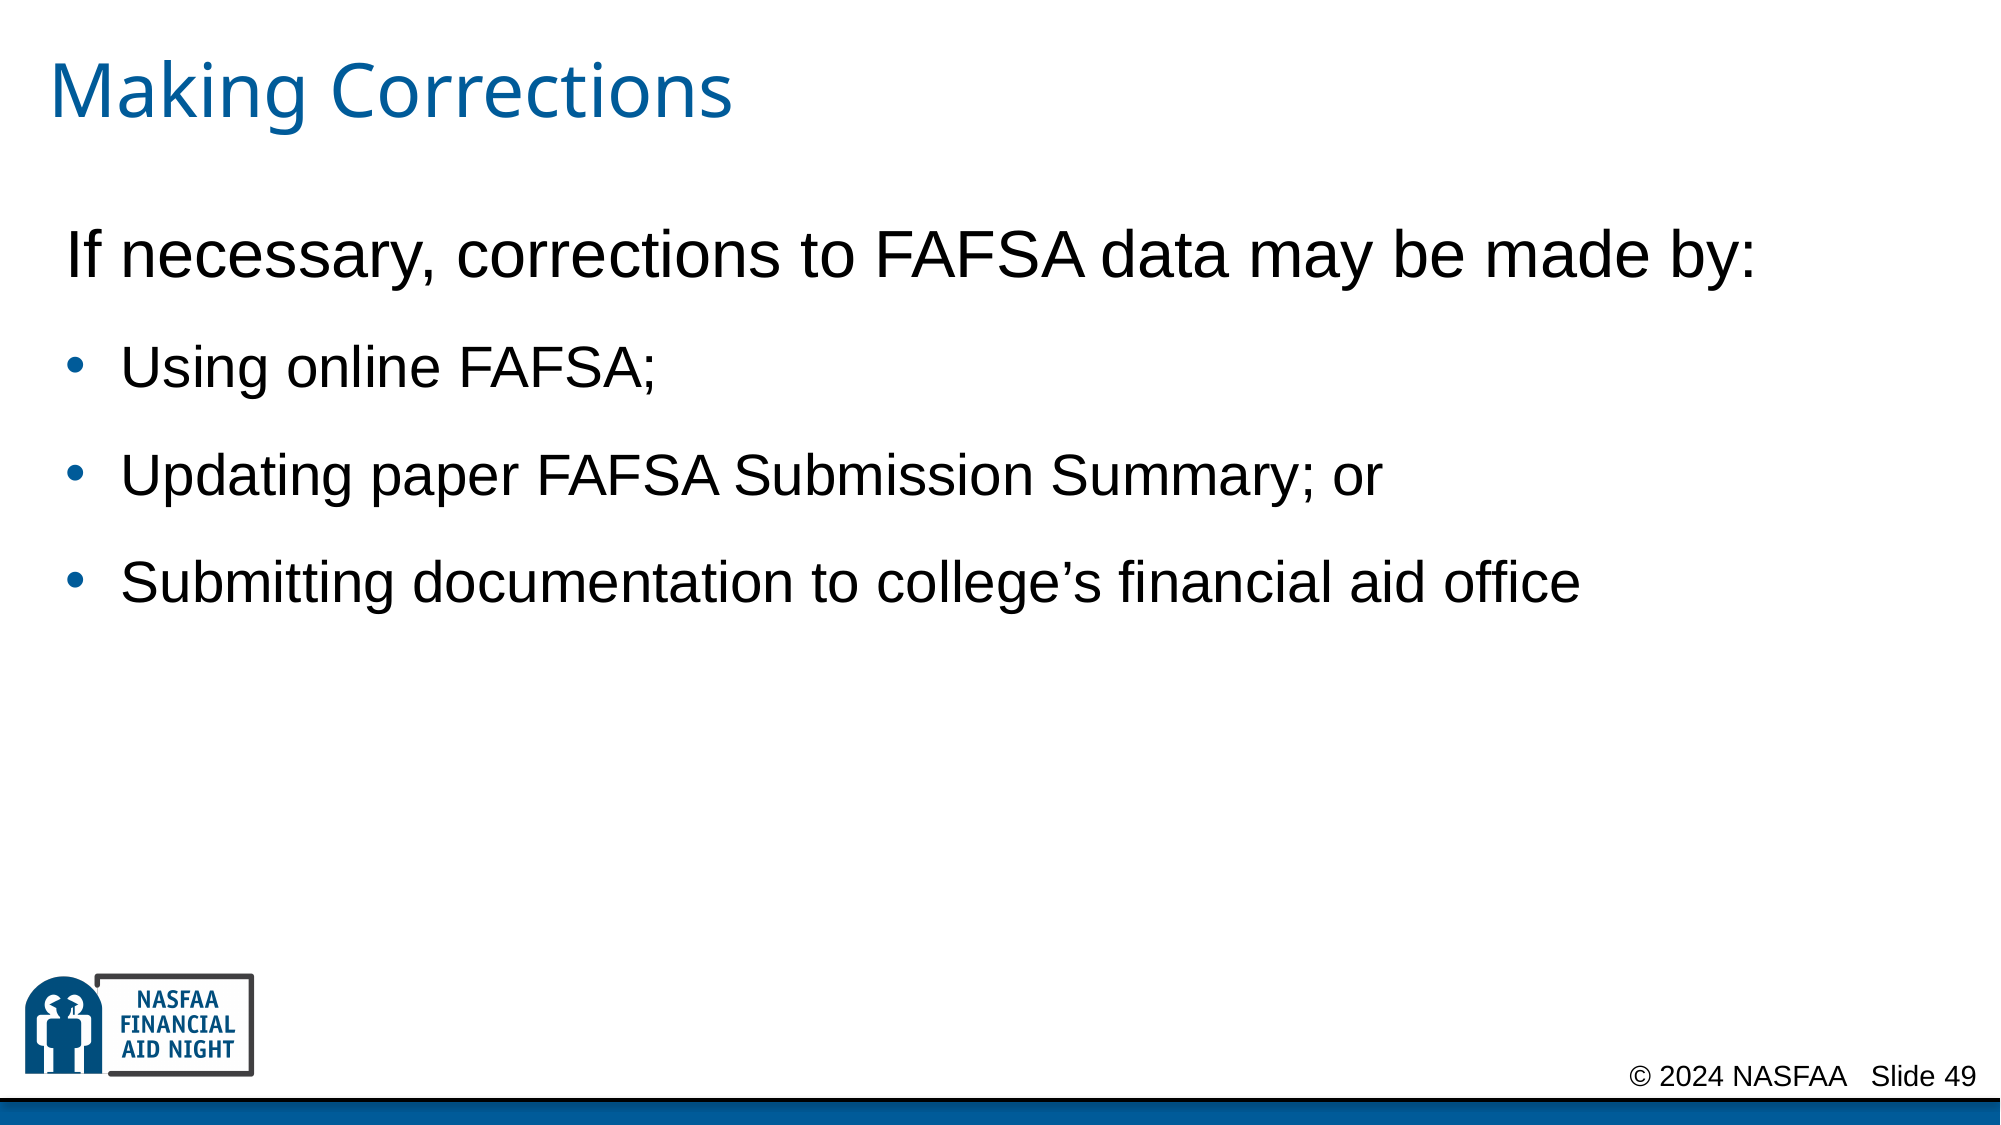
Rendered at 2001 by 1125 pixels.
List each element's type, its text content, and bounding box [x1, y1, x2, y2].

list If necessary, corrections to FAFSA data may be made by: Using online FAFSA; Updating paper FAFSA Submission Summary; or Submitting documentation to college’s financial aid office [50, 212, 1888, 955]
picture [0, 960, 275, 1088]
title Making Corrections [33, 0, 1967, 188]
